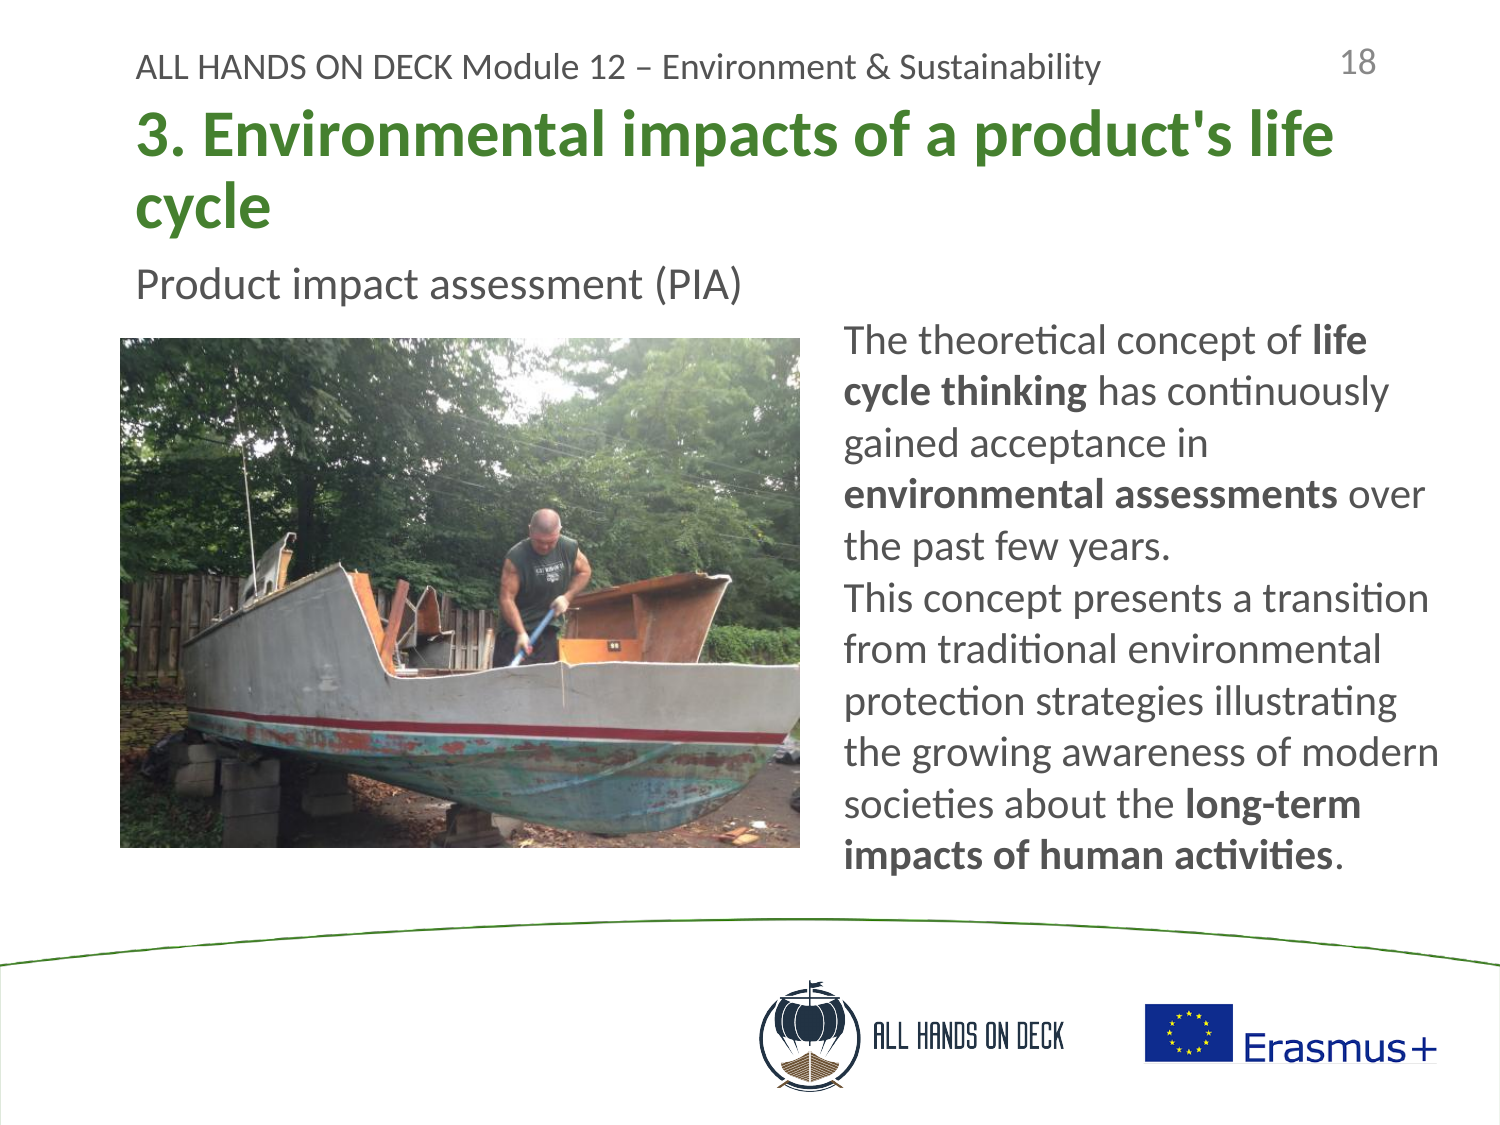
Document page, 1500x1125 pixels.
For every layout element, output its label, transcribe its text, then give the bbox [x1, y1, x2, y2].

list 3. Environmental impacts of a product's life cycle [120, 91, 1380, 167]
list The theoretical concept of life cycle thinking has continuously gained acceptance in environmental assessments over the past few years. This concept presents a transition from traditional environmental protection strategies illustrating the growing awareness of modern societies about the long-term impacts of human activities. [828, 303, 1458, 927]
list Product impact assessment (PIA) [120, 252, 1380, 339]
list ALL HANDS ON DECK Module 12 – Environment & Sustainability [120, 39, 1380, 85]
slide_number ‹#› [1054, 29, 1392, 90]
picture [0, 338, 1500, 1125]
